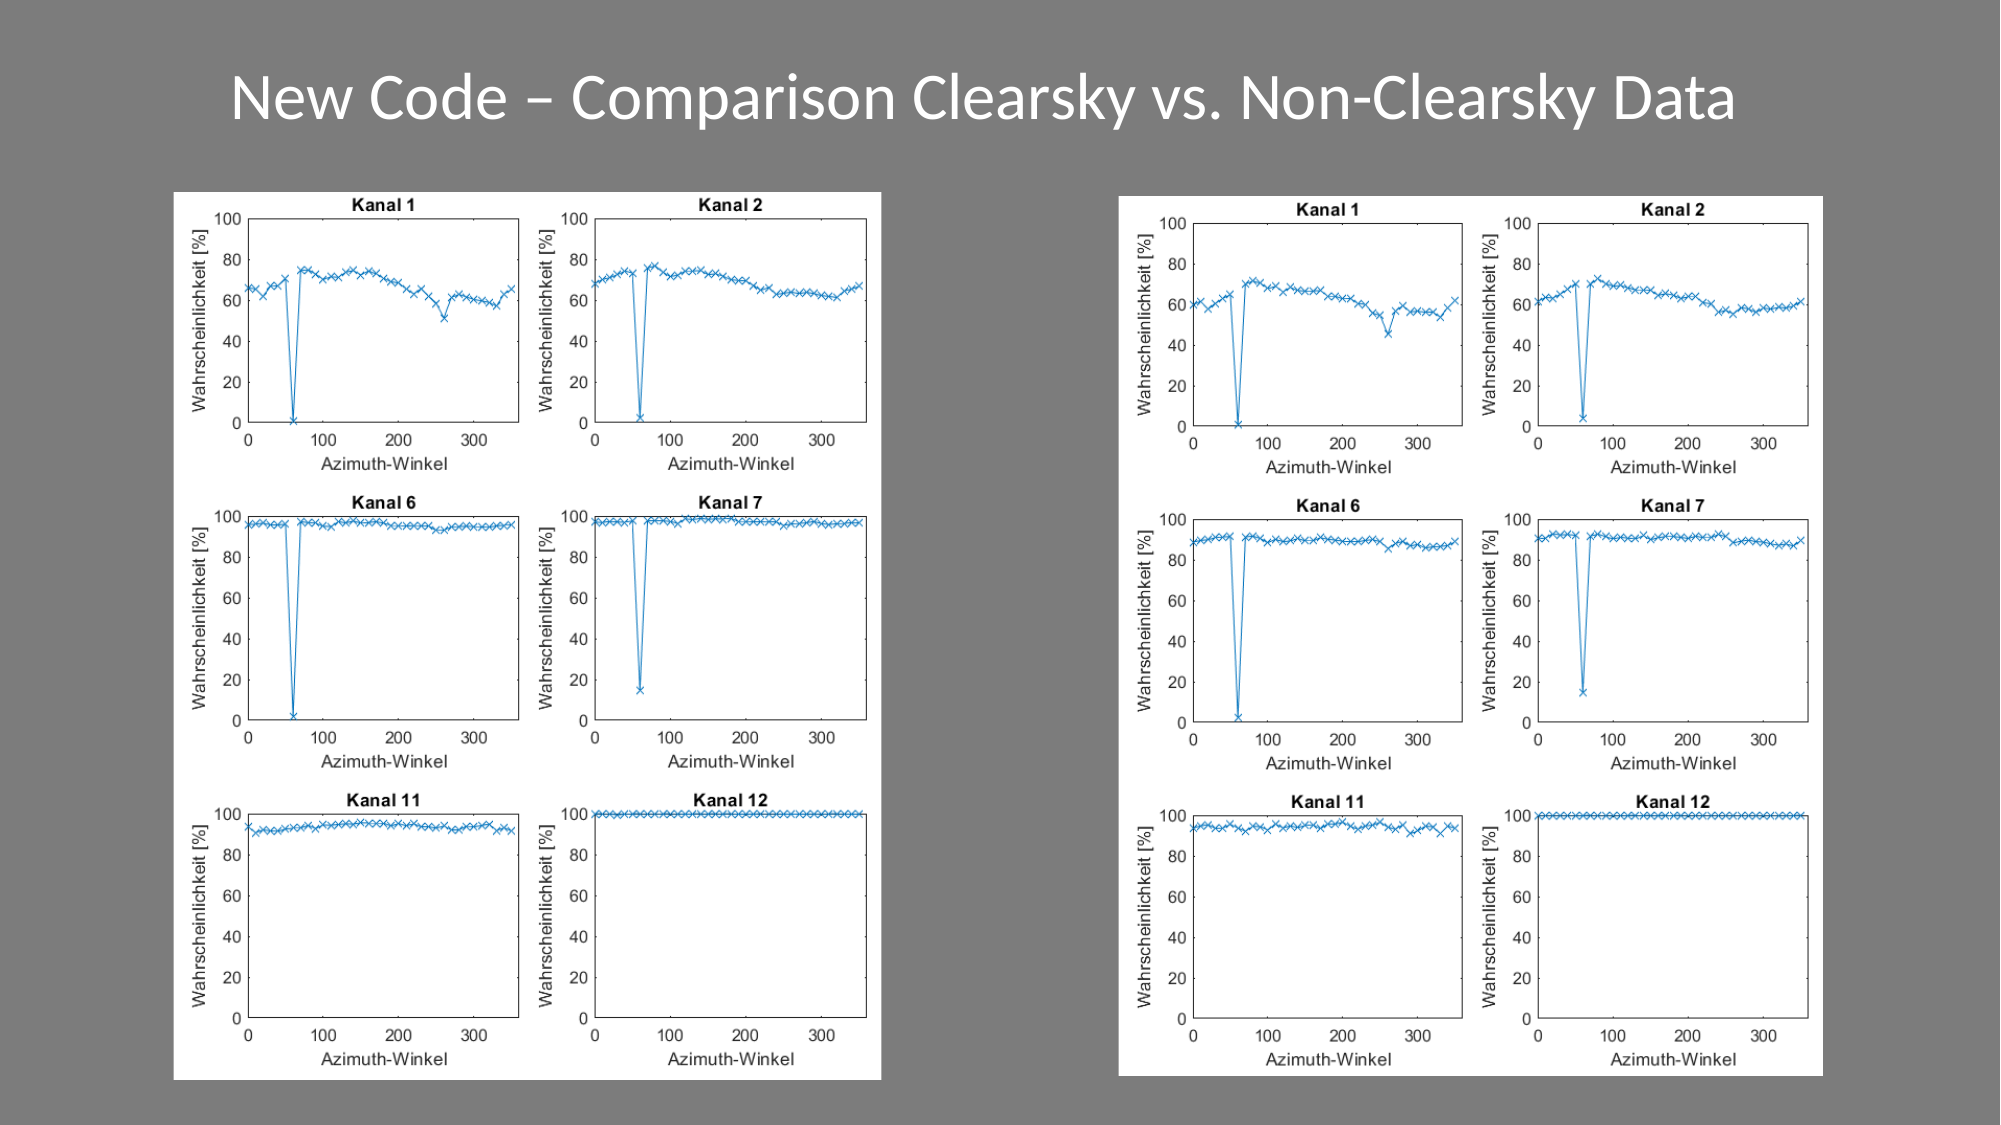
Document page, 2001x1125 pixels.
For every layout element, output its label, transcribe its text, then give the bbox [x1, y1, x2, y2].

text_box New Code – Comparison Clearsky vs. Non-Clearsky Data [214, 45, 1786, 140]
picture [173, 192, 882, 1080]
picture [1118, 196, 1823, 1076]
